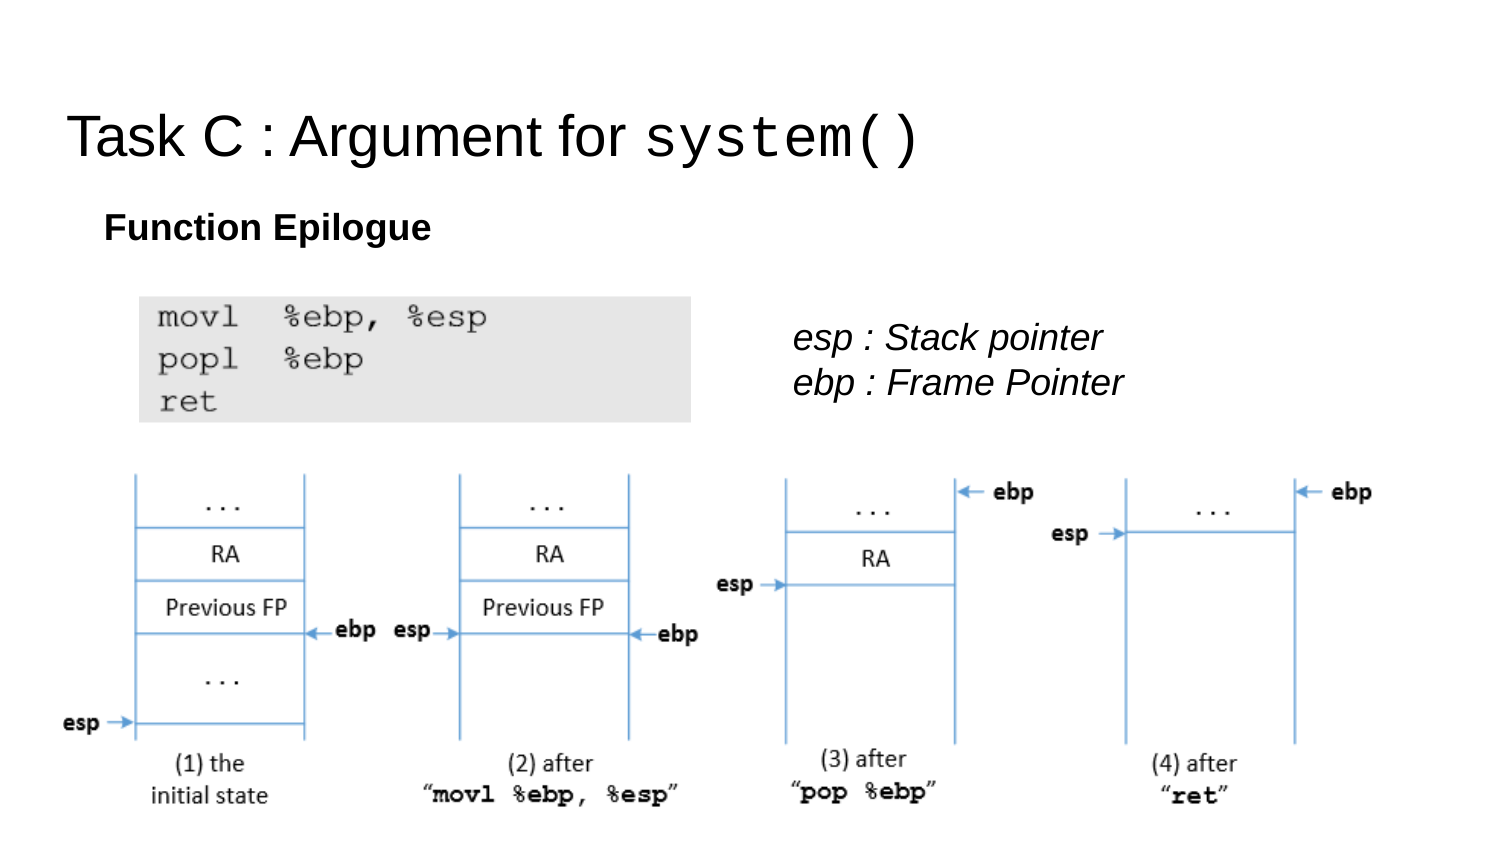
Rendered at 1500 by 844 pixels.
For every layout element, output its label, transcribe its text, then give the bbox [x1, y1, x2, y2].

text_box Function Epilogue [89, 188, 741, 250]
title Task C : Argument for system() [51, 72, 1449, 167]
picture [63, 292, 1403, 816]
text_box esp : Stack pointer ebp : Frame Pointer [777, 298, 1315, 424]
